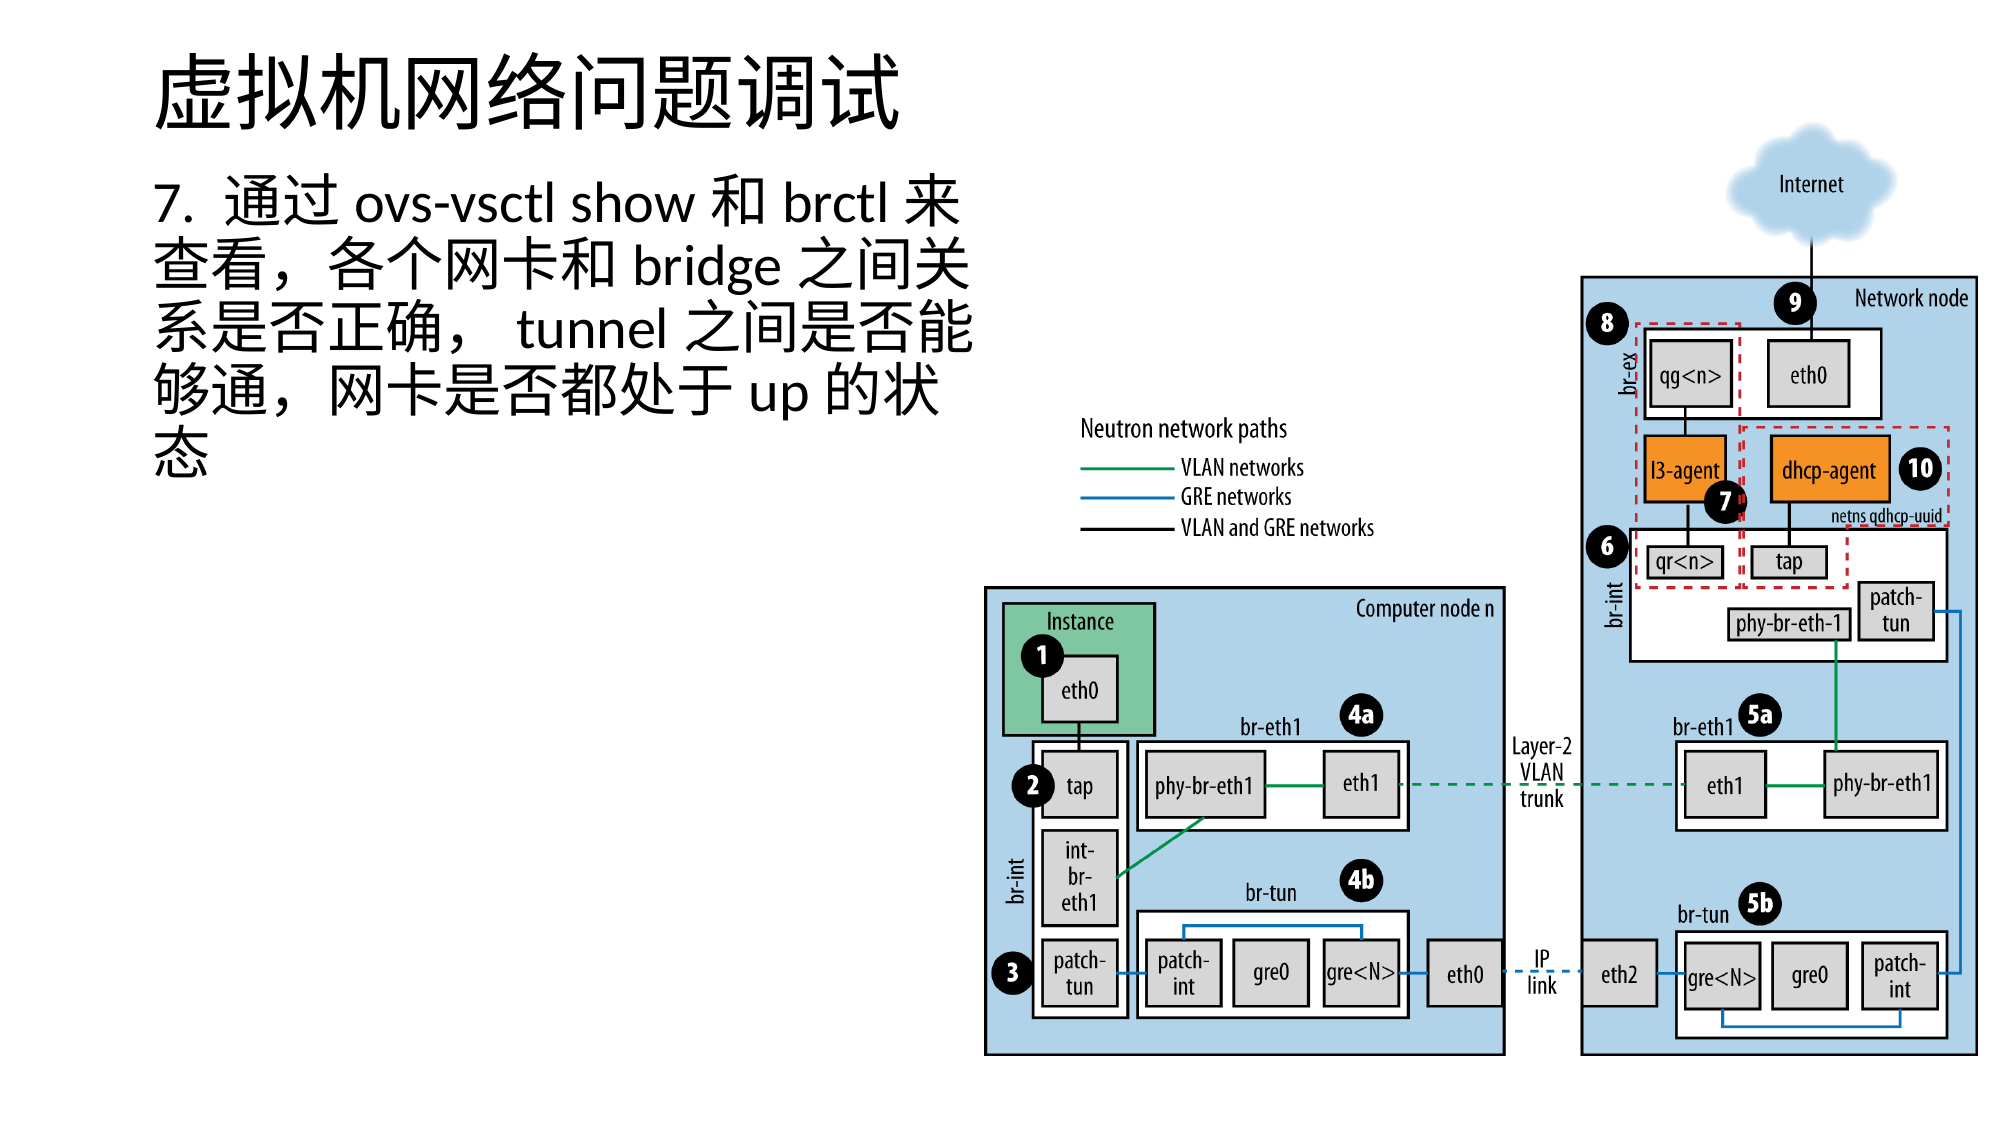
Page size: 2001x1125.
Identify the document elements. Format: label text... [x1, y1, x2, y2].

list 7. 通过ovs-vsctl show和brctl来查看，各个网卡和bridge之间关系是否正确，tunnel之间是否能够通，网卡是否都处于up的状态 [137, 164, 984, 1014]
picture [984, 121, 1978, 1056]
title 虚拟机网络问题调试 [137, 59, 1863, 133]
